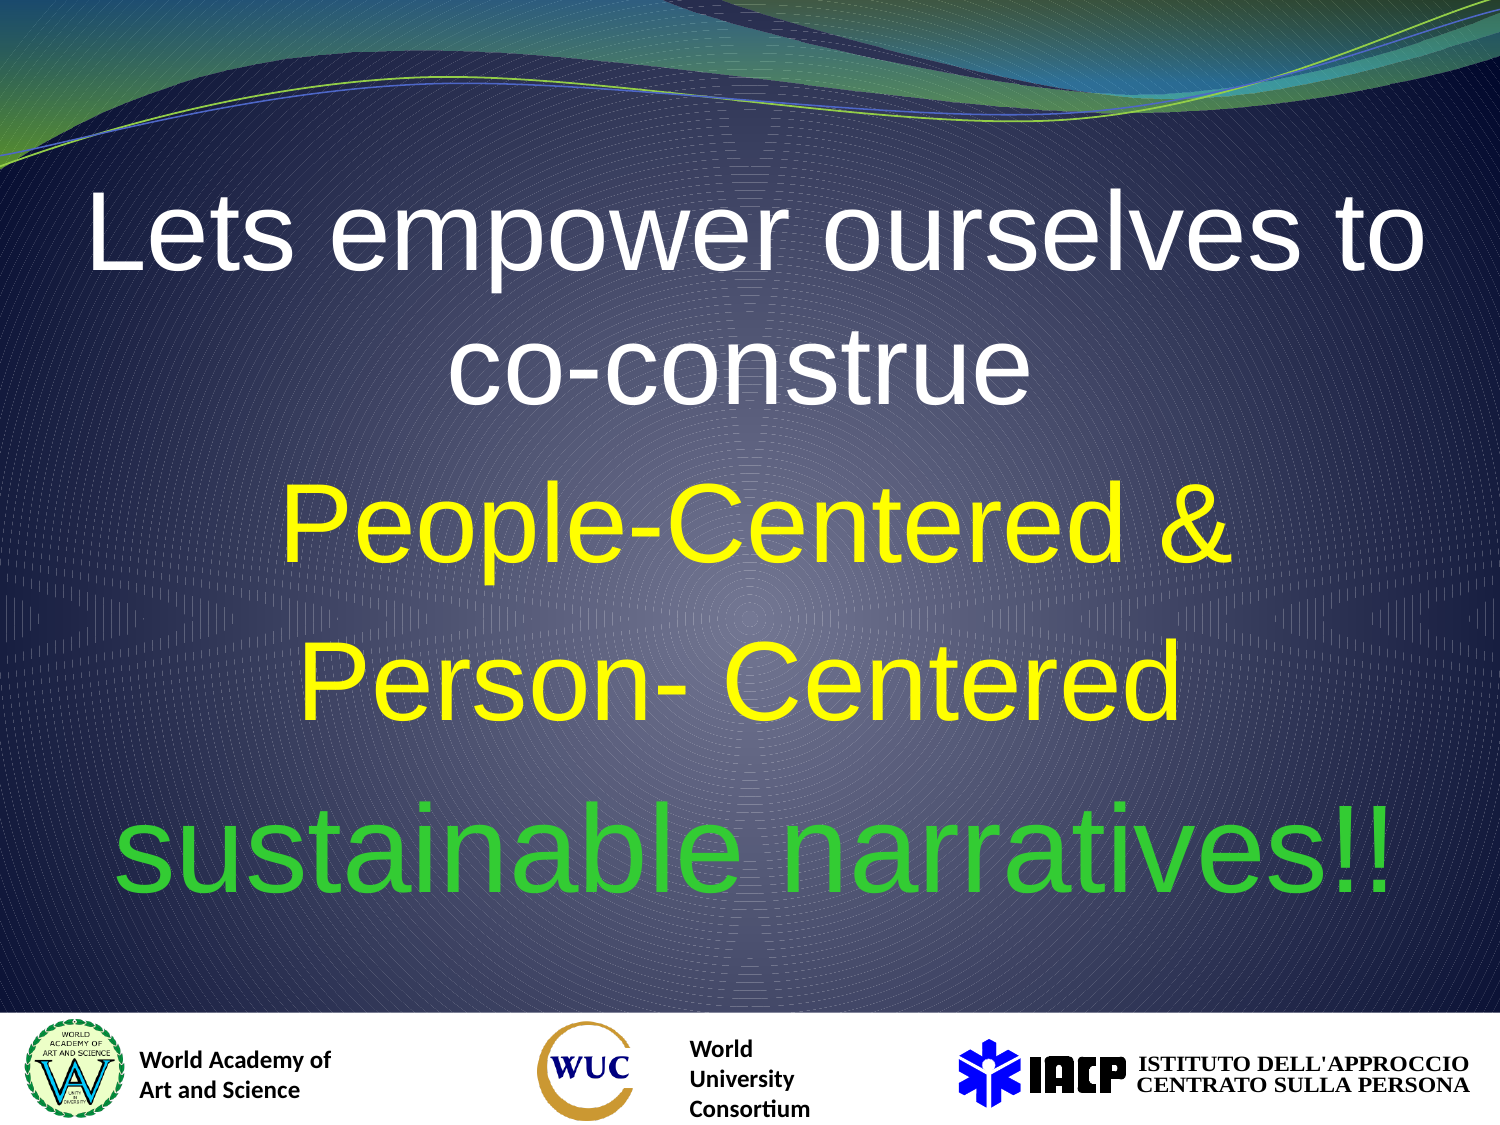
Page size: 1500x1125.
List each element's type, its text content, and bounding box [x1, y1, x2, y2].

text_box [0, 1012, 1500, 1125]
list Lets empower ourselves to co-construe People-Centered & Person- Centered sustainable narratives!! [74, 149, 1438, 988]
